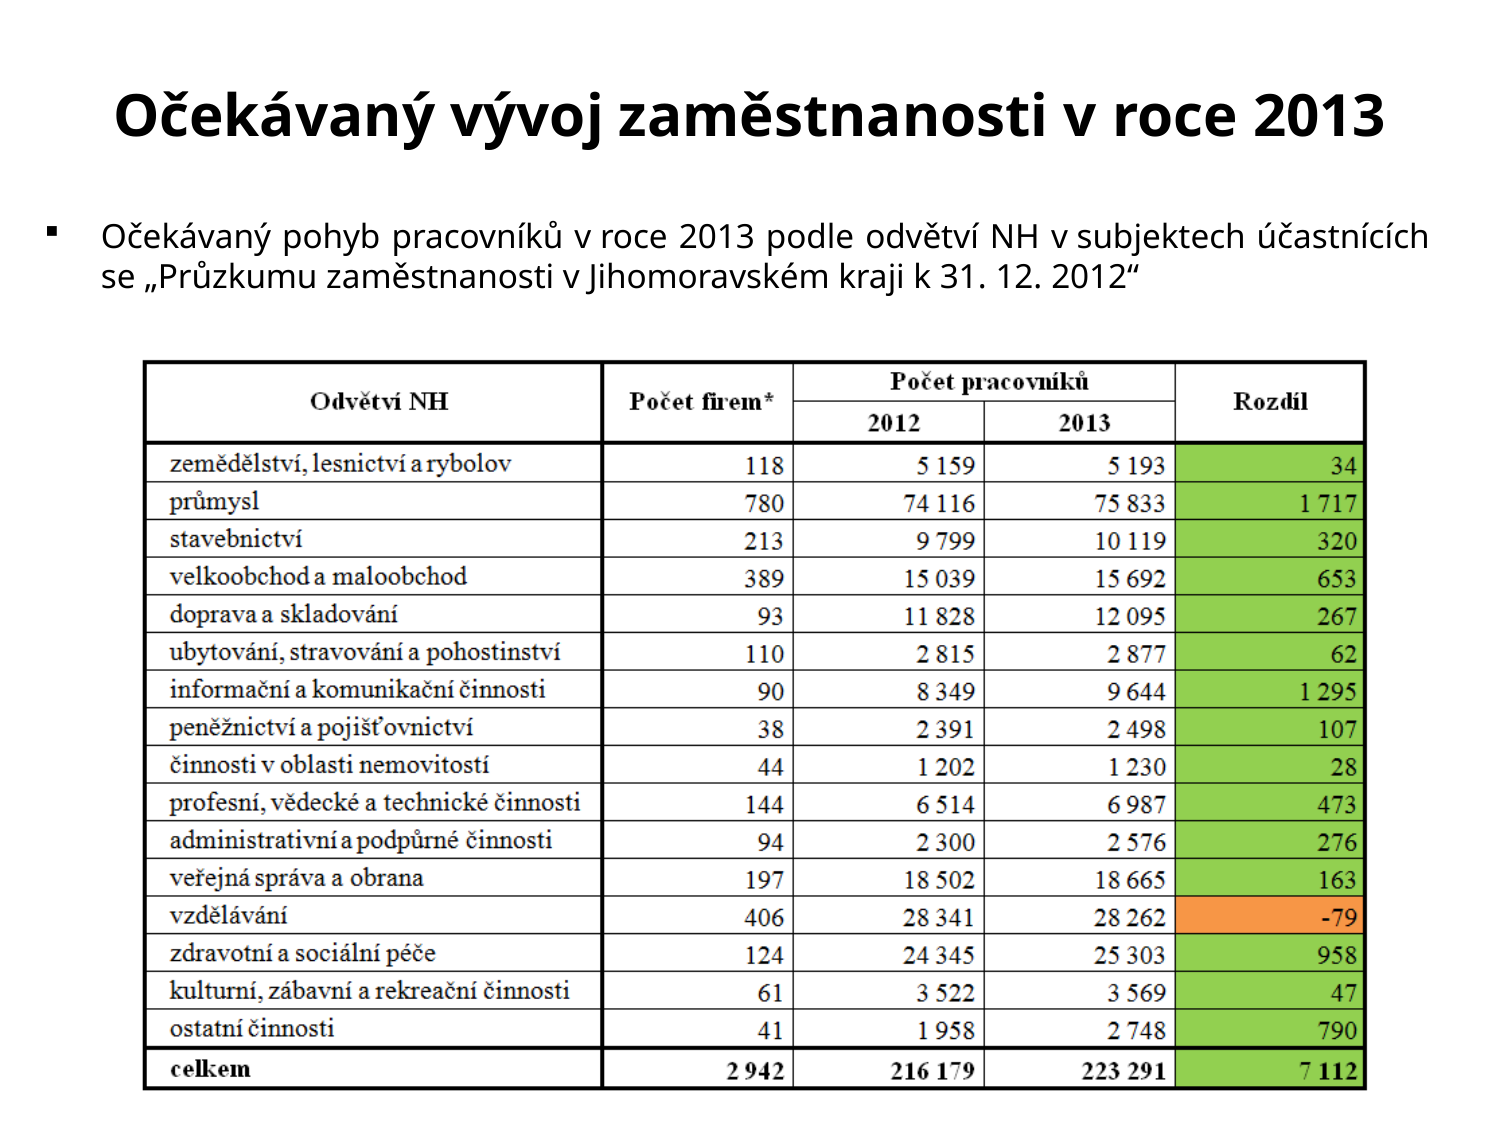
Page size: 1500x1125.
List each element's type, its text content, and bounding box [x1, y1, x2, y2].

picture [129, 351, 1371, 1105]
list Očekávaný pohyb pracovníků v roce 2013 podle odvětví NH v subjektech účastnících se „Průzkumu zaměstnanosti v Jihomoravském kraji k 31. 12. 2012“ [29, 208, 1447, 951]
title Očekávaný vývoj zaměstnanosti v roce 2013 [0, 19, 1500, 207]
